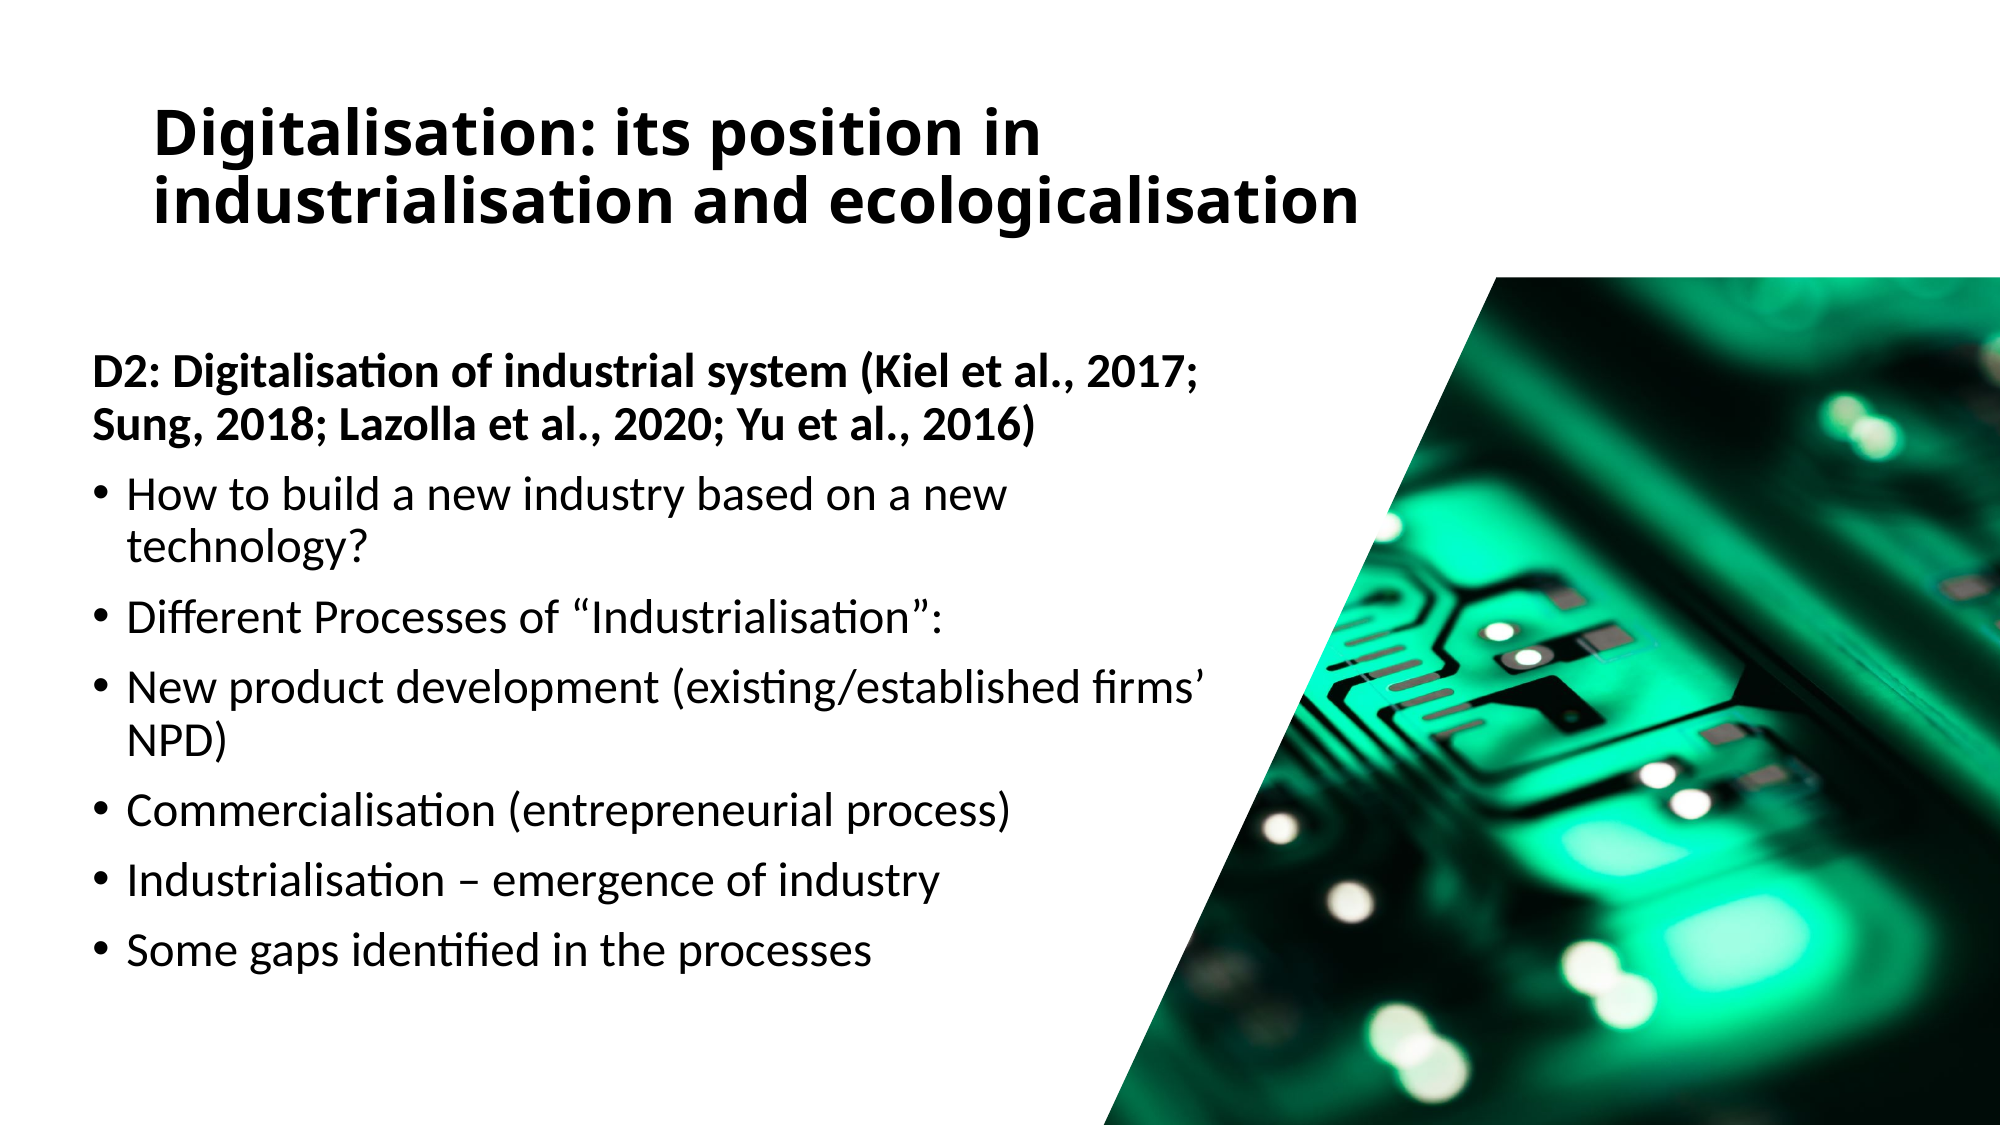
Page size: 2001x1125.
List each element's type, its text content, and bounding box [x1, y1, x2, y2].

list D2: Digitalisation of industrial system (Kiel et al., 2017; Sung, 2018; Lazolla et al., 2020; Yu et al., 2016) How to build a new industry based on a new technology? Different Processes of “Industrialisation”: New product development (existing/established firms’ NPD) Commercialisation (entrepreneurial process) Industrialisation – emergence of industry Some gaps identified in the processes [77, 337, 1103, 996]
picture [1103, 277, 2000, 1125]
title Digitalisation: its position in industrialisation and ecologicalisation [138, 60, 1413, 278]
